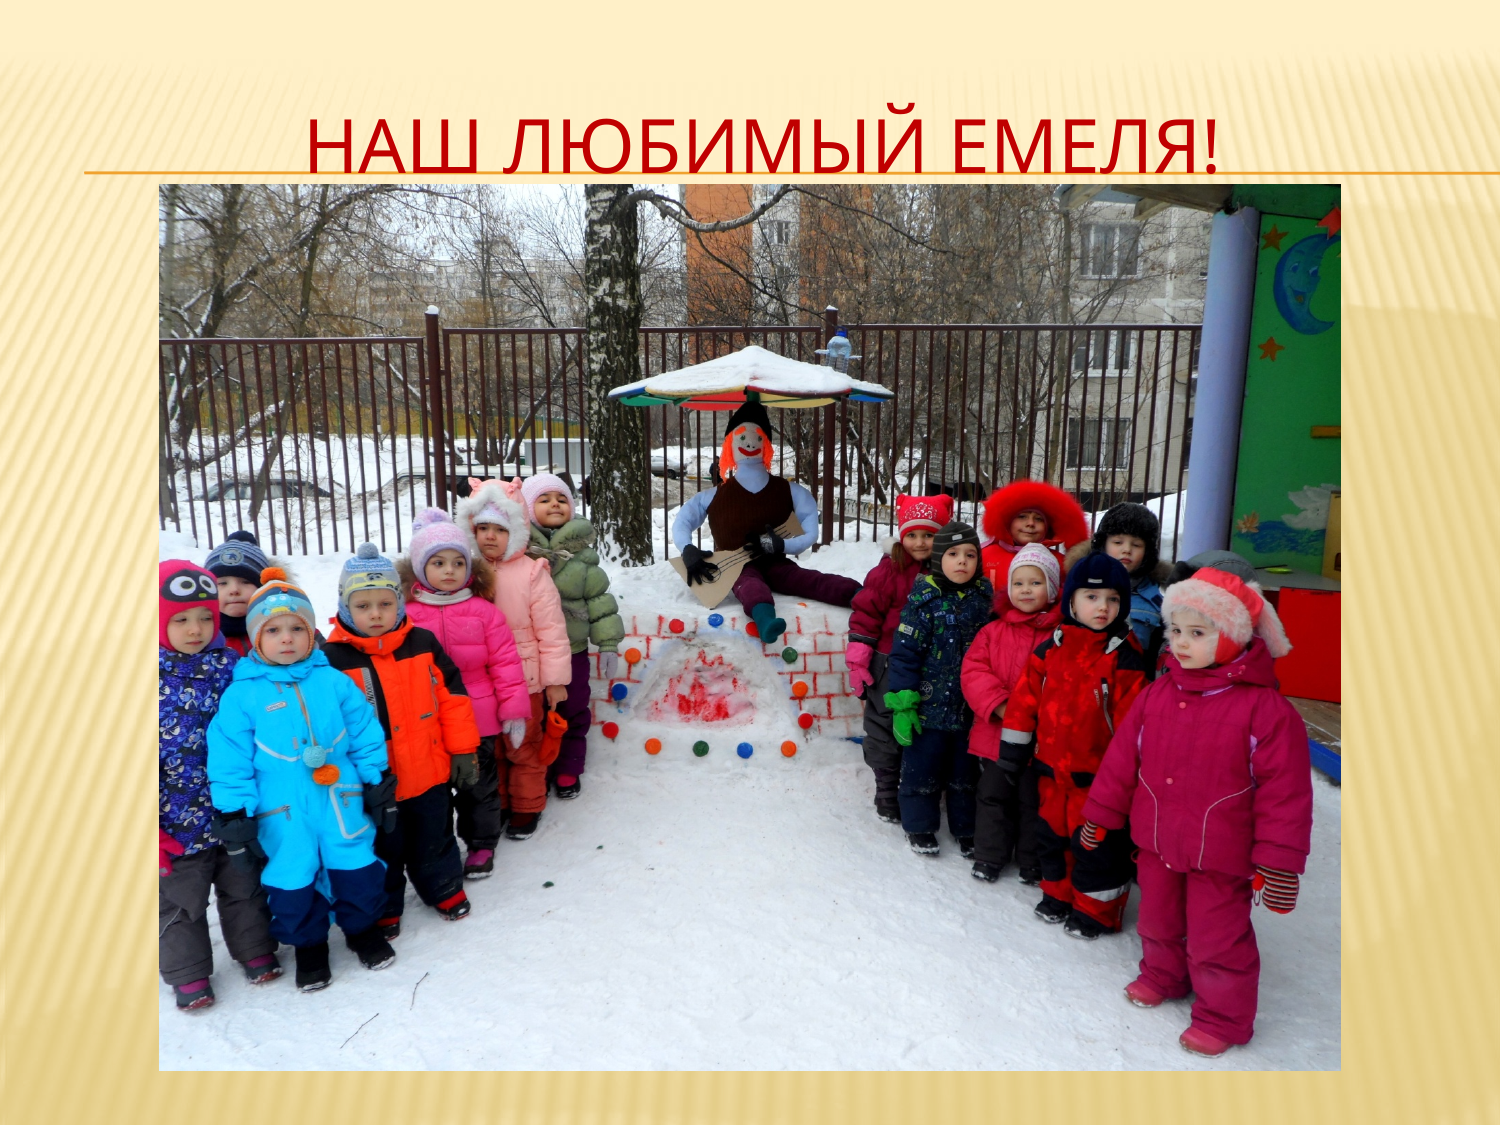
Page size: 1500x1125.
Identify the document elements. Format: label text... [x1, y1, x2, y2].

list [159, 184, 1341, 1071]
title Наш любимый емеля! [50, 75, 1475, 213]
